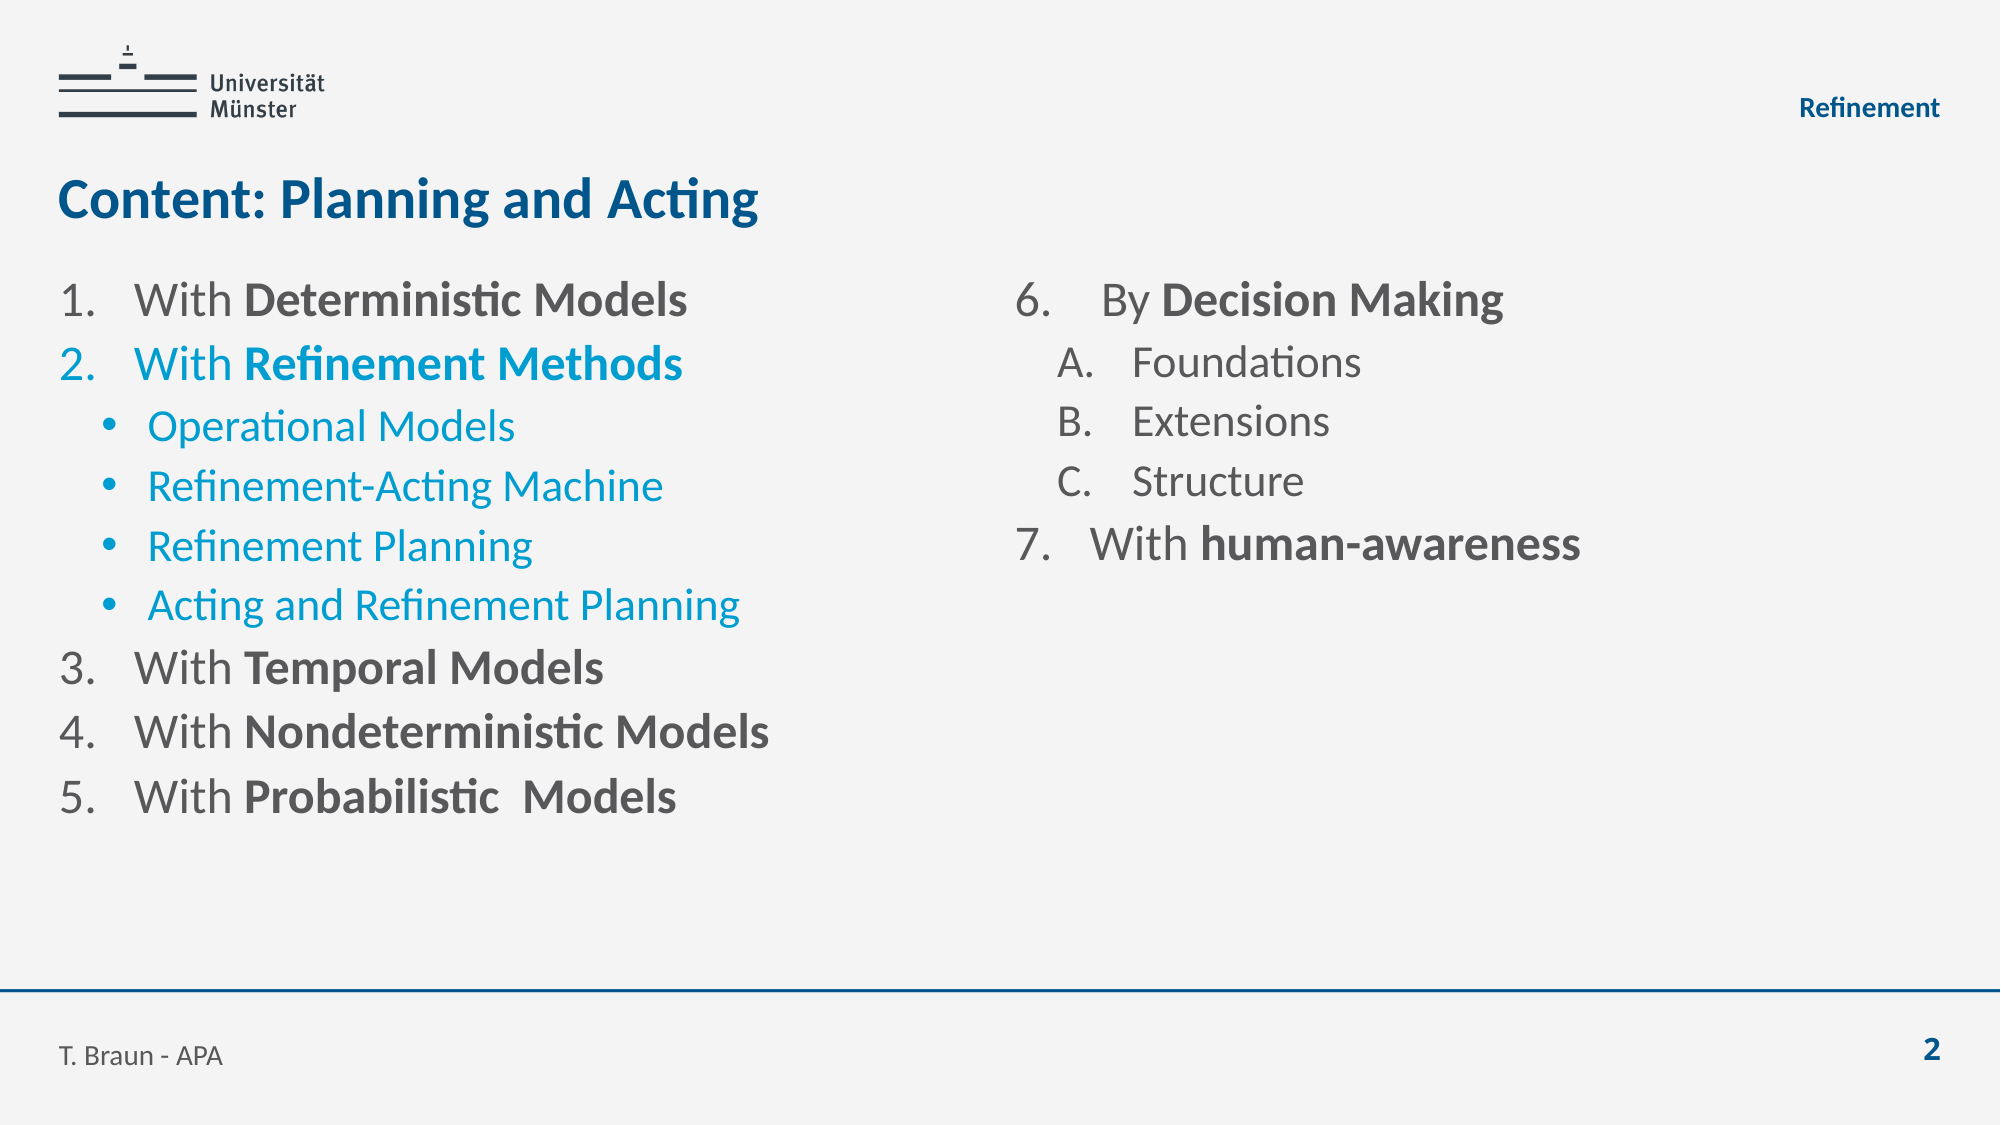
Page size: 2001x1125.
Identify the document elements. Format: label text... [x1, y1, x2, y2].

picture [57, 43, 326, 119]
footer T. Braun - APA [58, 1012, 1440, 1072]
list With Deterministic Models With Refinement Methods Operational Models Refinement-Acting Machine Refinement Planning Acting and Refinement Planning With Temporal Models With Nondeterministic Models With Probabilistic Models By Decision Making Foundations Extensions Structure With human-awareness [58, 273, 1941, 969]
slide_number 2 [1822, 1012, 1941, 1072]
slide_number Refinement [589, 63, 1941, 123]
title Content: Planning and Acting [58, 148, 1941, 243]
